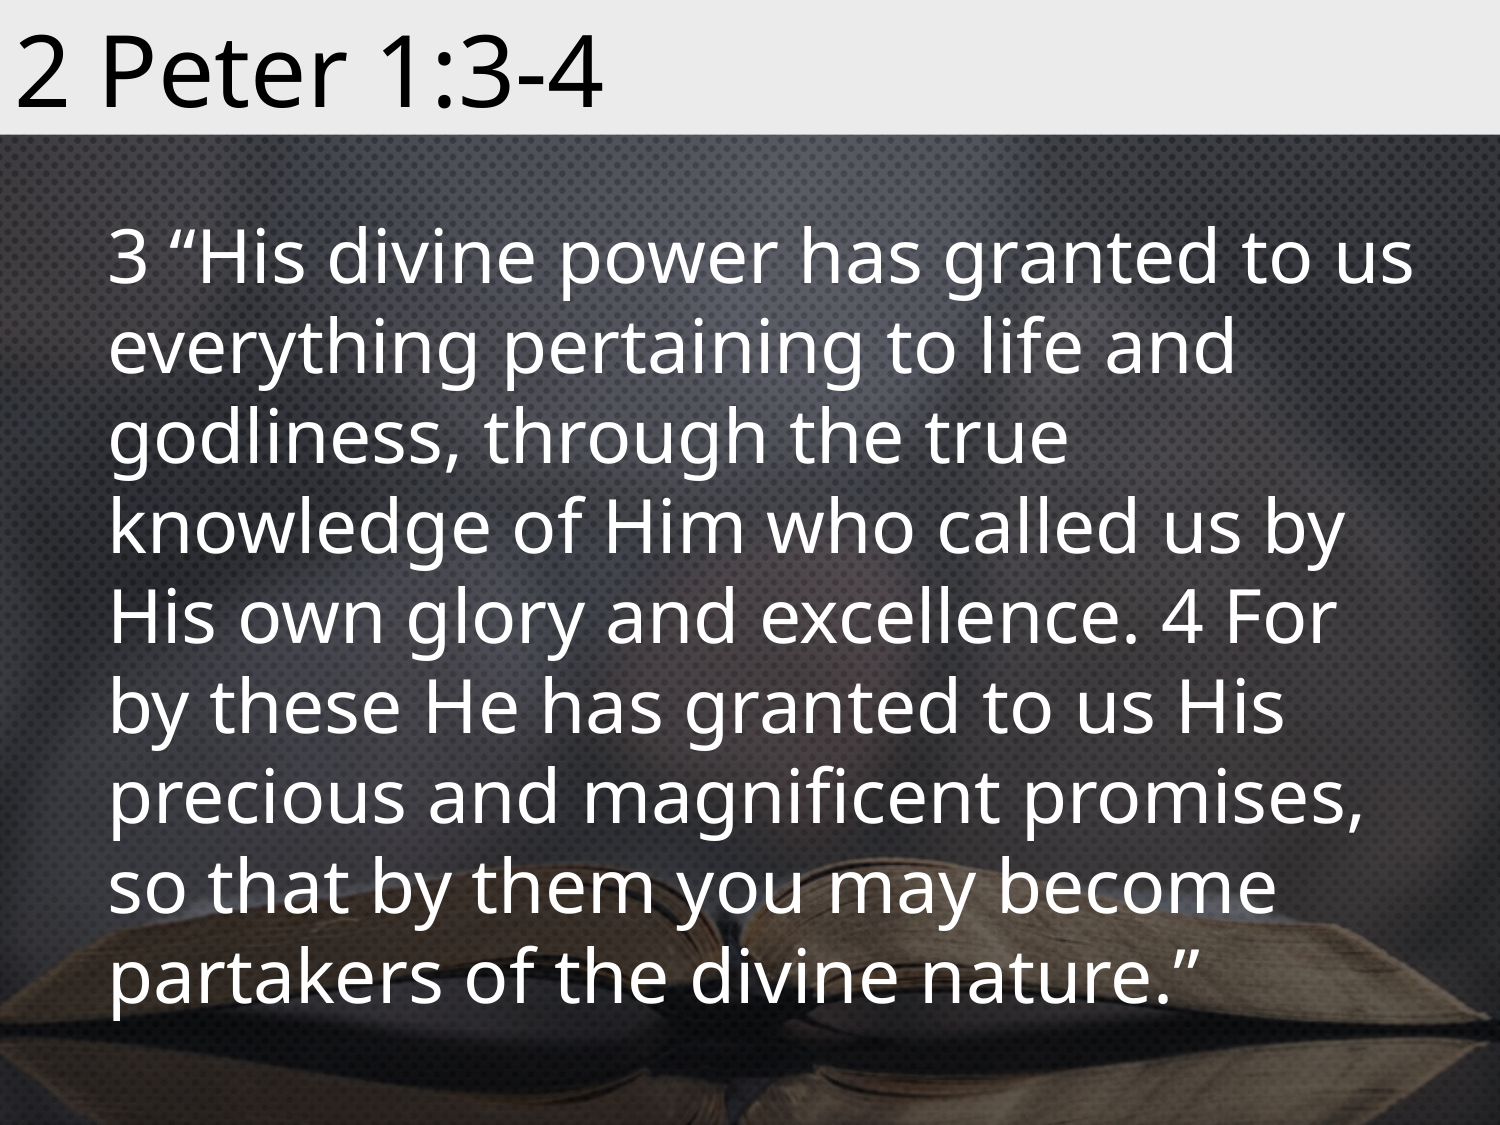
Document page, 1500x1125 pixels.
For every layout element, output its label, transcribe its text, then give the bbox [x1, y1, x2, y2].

text_box 2 Peter 1:3-4 [0, 0, 1500, 67]
picture [0, 67, 1500, 1125]
